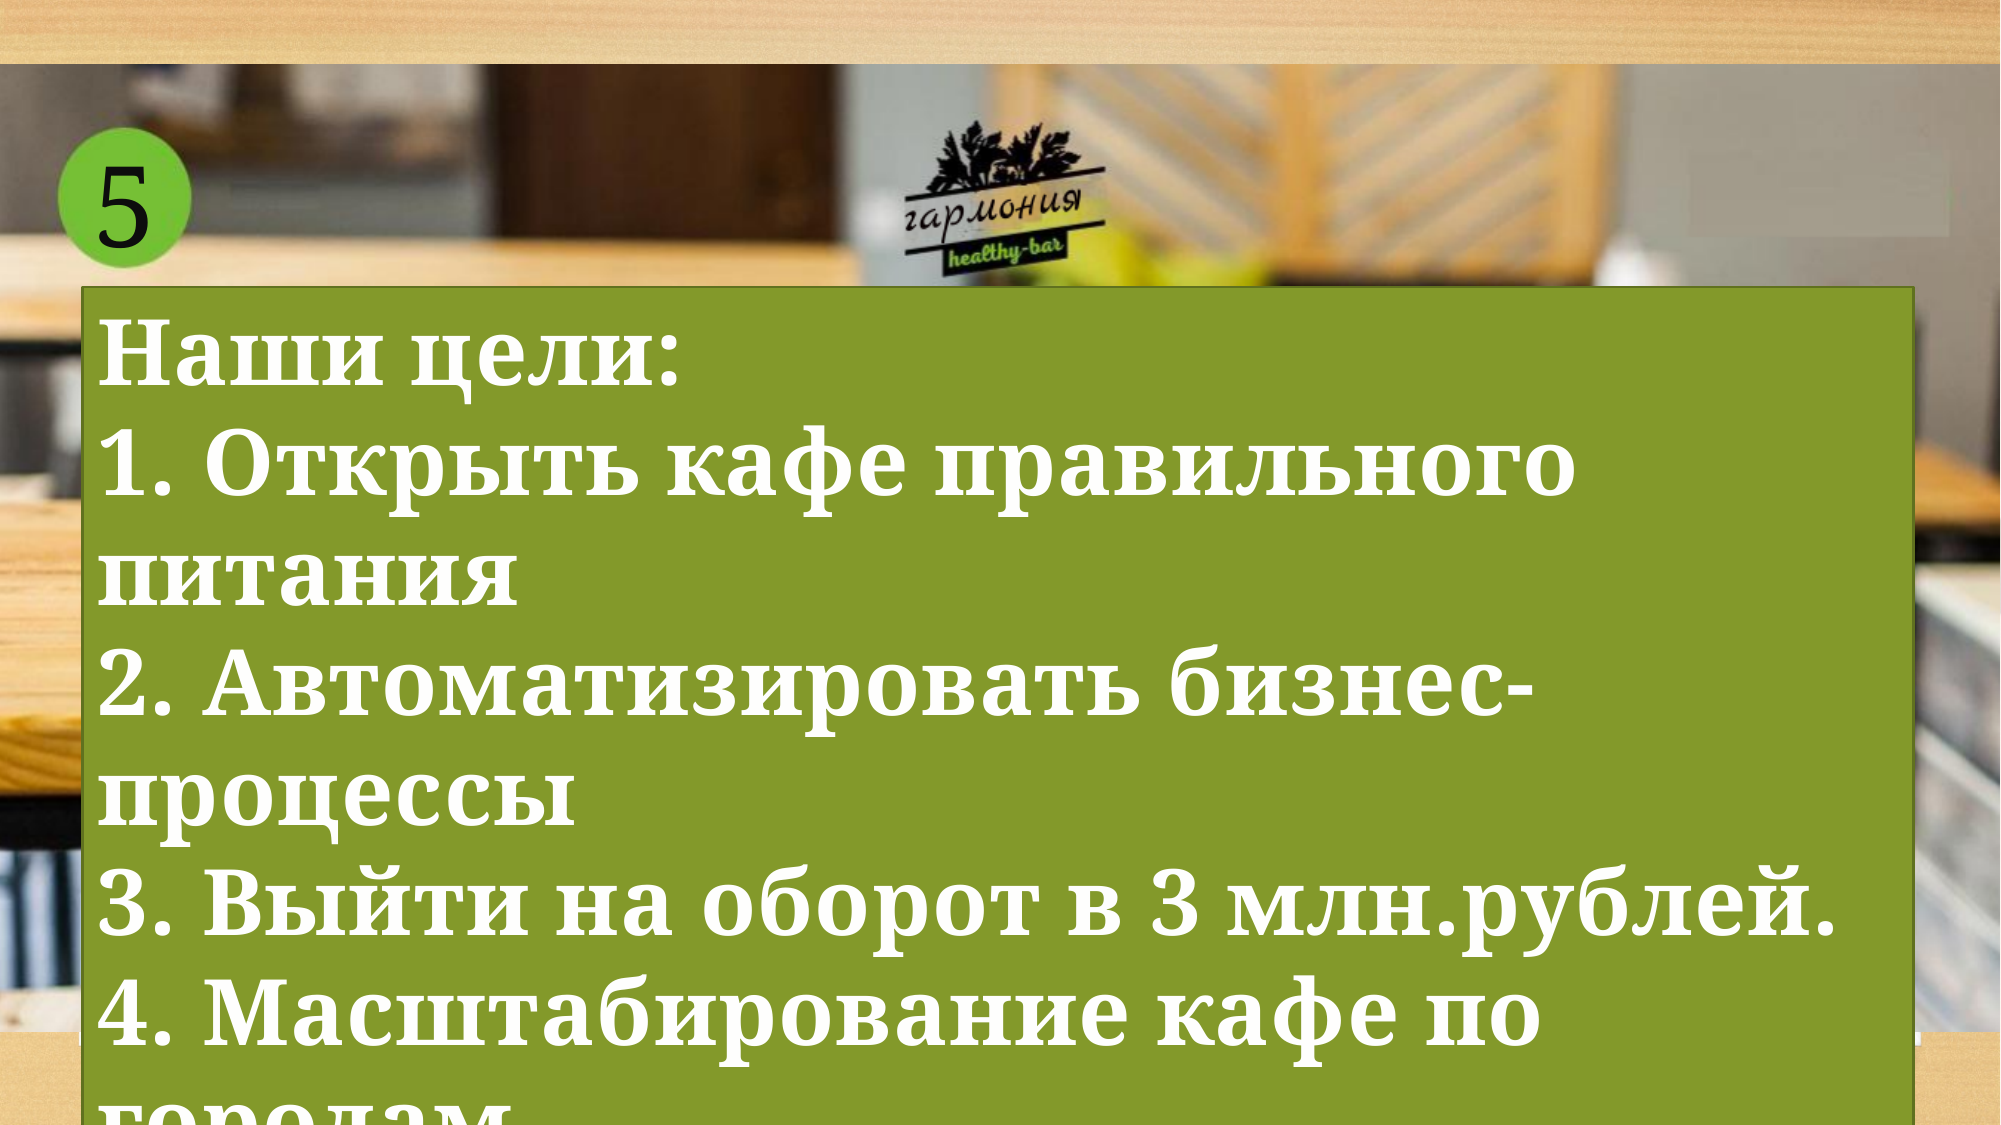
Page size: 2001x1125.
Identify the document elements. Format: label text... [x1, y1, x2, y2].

picture [0, 0, 2001, 1125]
text_box Наши цели: 1. Открыть кафе правильного питания 2. Автоматизировать бизнес-процессы 3. Выйти на оборот в 3 млн.рублей. 4. Масштабирование кафе по городам 5. Заявить себя, как устоявшийся бренд на рынке. Занять 2,3% рынка в течение 3 лет. [81, 1032, 1915, 1125]
